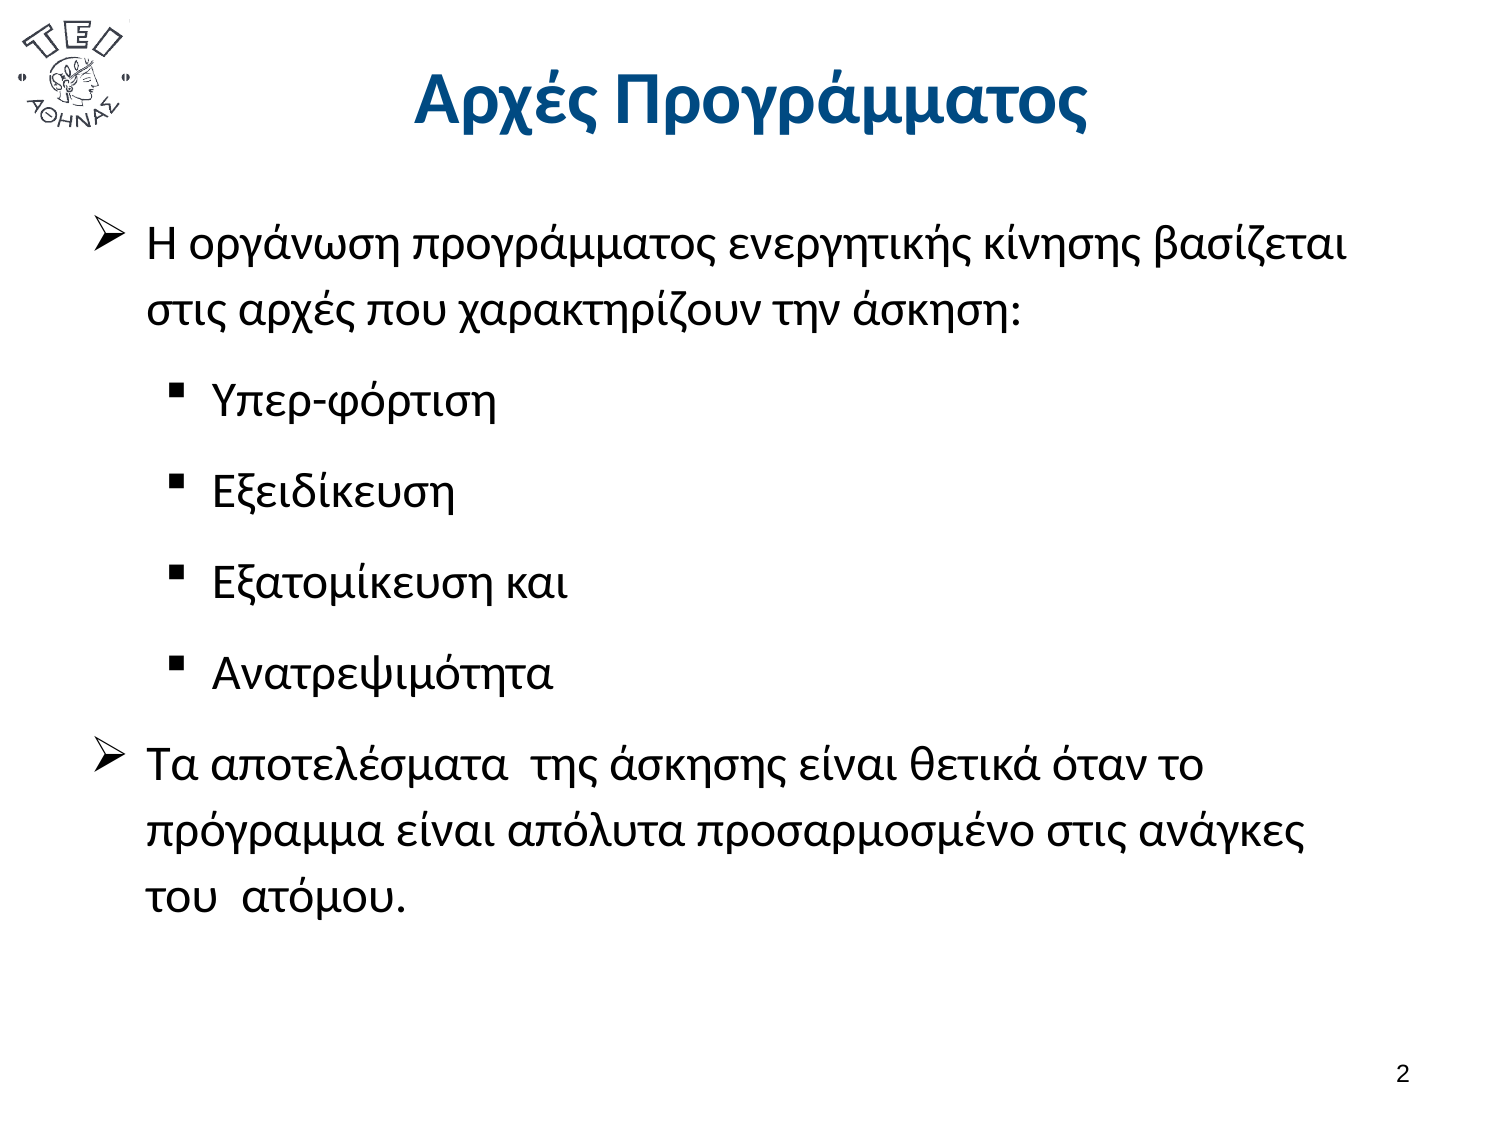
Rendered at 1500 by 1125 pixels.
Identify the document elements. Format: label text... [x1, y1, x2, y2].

picture [17, 19, 76, 133]
slide_number 1 [1074, 1042, 1425, 1103]
title Αρχές Προγράμματος [76, 19, 1427, 169]
list Η οργάνωση προγράμματος ενεργητικής κίνησης βασίζεται στις αρχές που χαρακτηρίζουν την άσκηση: Υπερ-φόρτιση Εξειδίκευση Εξατομίκευση και Ανατρεψιμότητα Τα αποτελέσματα της άσκησης είναι θετικά όταν το πρόγραμμα είναι απόλυτα προσαρμοσμένο στις ανάγκες του ατόμου. [75, 196, 1425, 1024]
